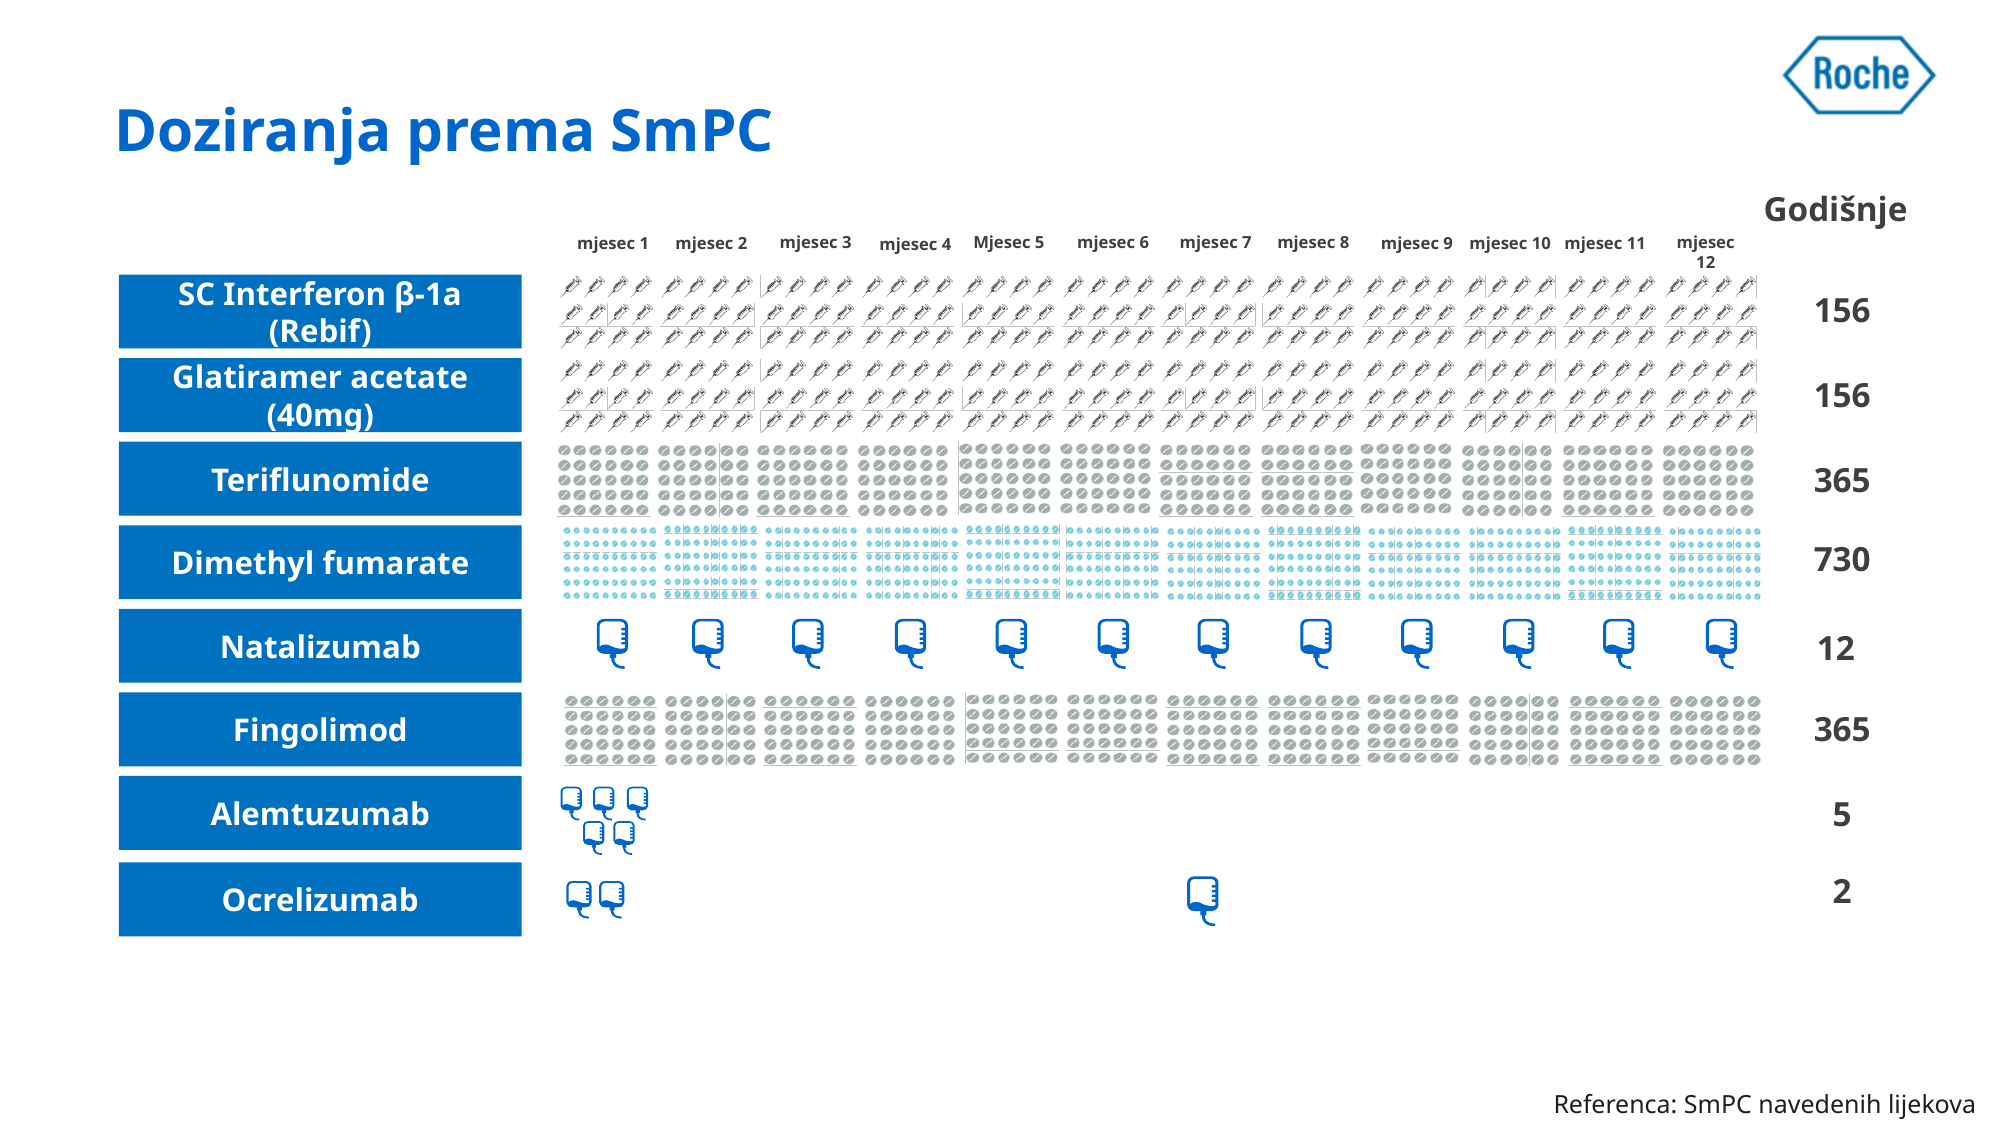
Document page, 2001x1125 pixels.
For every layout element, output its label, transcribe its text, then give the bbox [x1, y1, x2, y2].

text_box 156 [1778, 281, 1907, 330]
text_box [792, 618, 824, 670]
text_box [592, 786, 615, 821]
text_box 2 [1778, 863, 1907, 911]
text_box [1401, 618, 1433, 670]
text_box mjesec 1 [561, 225, 659, 273]
picture [559, 359, 1757, 433]
text_box mjesec 10 [1449, 225, 1538, 273]
picture [564, 692, 1762, 766]
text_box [613, 821, 635, 856]
picture [1614, 0, 2000, 269]
text_box 365 [1778, 451, 1907, 500]
text_box mjesec 6 [1061, 224, 1163, 272]
text_box 730 [1778, 530, 1907, 578]
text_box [1603, 618, 1635, 670]
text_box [566, 880, 625, 919]
text_box Fingolimod [118, 692, 522, 767]
text_box 5 [1778, 786, 1907, 834]
text_box mjesec 3 [763, 224, 868, 273]
text_box mjesec 8 [1261, 224, 1366, 272]
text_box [1097, 618, 1130, 670]
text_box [1705, 618, 1738, 670]
text_box Mjesec 5 [957, 224, 1061, 272]
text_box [1187, 876, 1219, 927]
text_box mjesec 11 [1538, 225, 1610, 273]
text_box 12 [1791, 619, 1881, 667]
text_box Teriflunomide [118, 441, 522, 516]
picture [559, 274, 1757, 349]
text_box mjesec 7 [1163, 224, 1268, 273]
text_box Alemtuzumab [118, 775, 522, 850]
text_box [563, 524, 1761, 600]
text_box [626, 786, 649, 821]
text_box Dimethyl fumarate [118, 525, 522, 600]
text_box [692, 618, 724, 670]
text_box 365 [1778, 700, 1907, 749]
text_box mjesec 4 [863, 226, 968, 273]
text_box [1503, 618, 1535, 670]
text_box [1300, 618, 1332, 670]
text_box Ocrelizumab [118, 862, 522, 937]
text_box mjesec 9 [1364, 225, 1449, 273]
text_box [582, 821, 605, 856]
text_box 156 [1778, 366, 1907, 415]
text_box Natalizumab [118, 608, 522, 683]
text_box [995, 618, 1028, 670]
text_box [596, 618, 629, 670]
text_box SC Interferon β-1a (Rebif) [118, 274, 522, 349]
text_box mjesec 2 [659, 225, 763, 273]
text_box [560, 786, 583, 821]
picture [557, 441, 1755, 517]
text_box Glatiramer acetate (40mg) [118, 358, 522, 433]
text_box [1197, 618, 1230, 670]
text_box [894, 618, 927, 670]
title Doziranja prema SmPC [99, 42, 1609, 173]
text_box Referenca: SmPC navedenih lijekova [1008, 1078, 2000, 1125]
